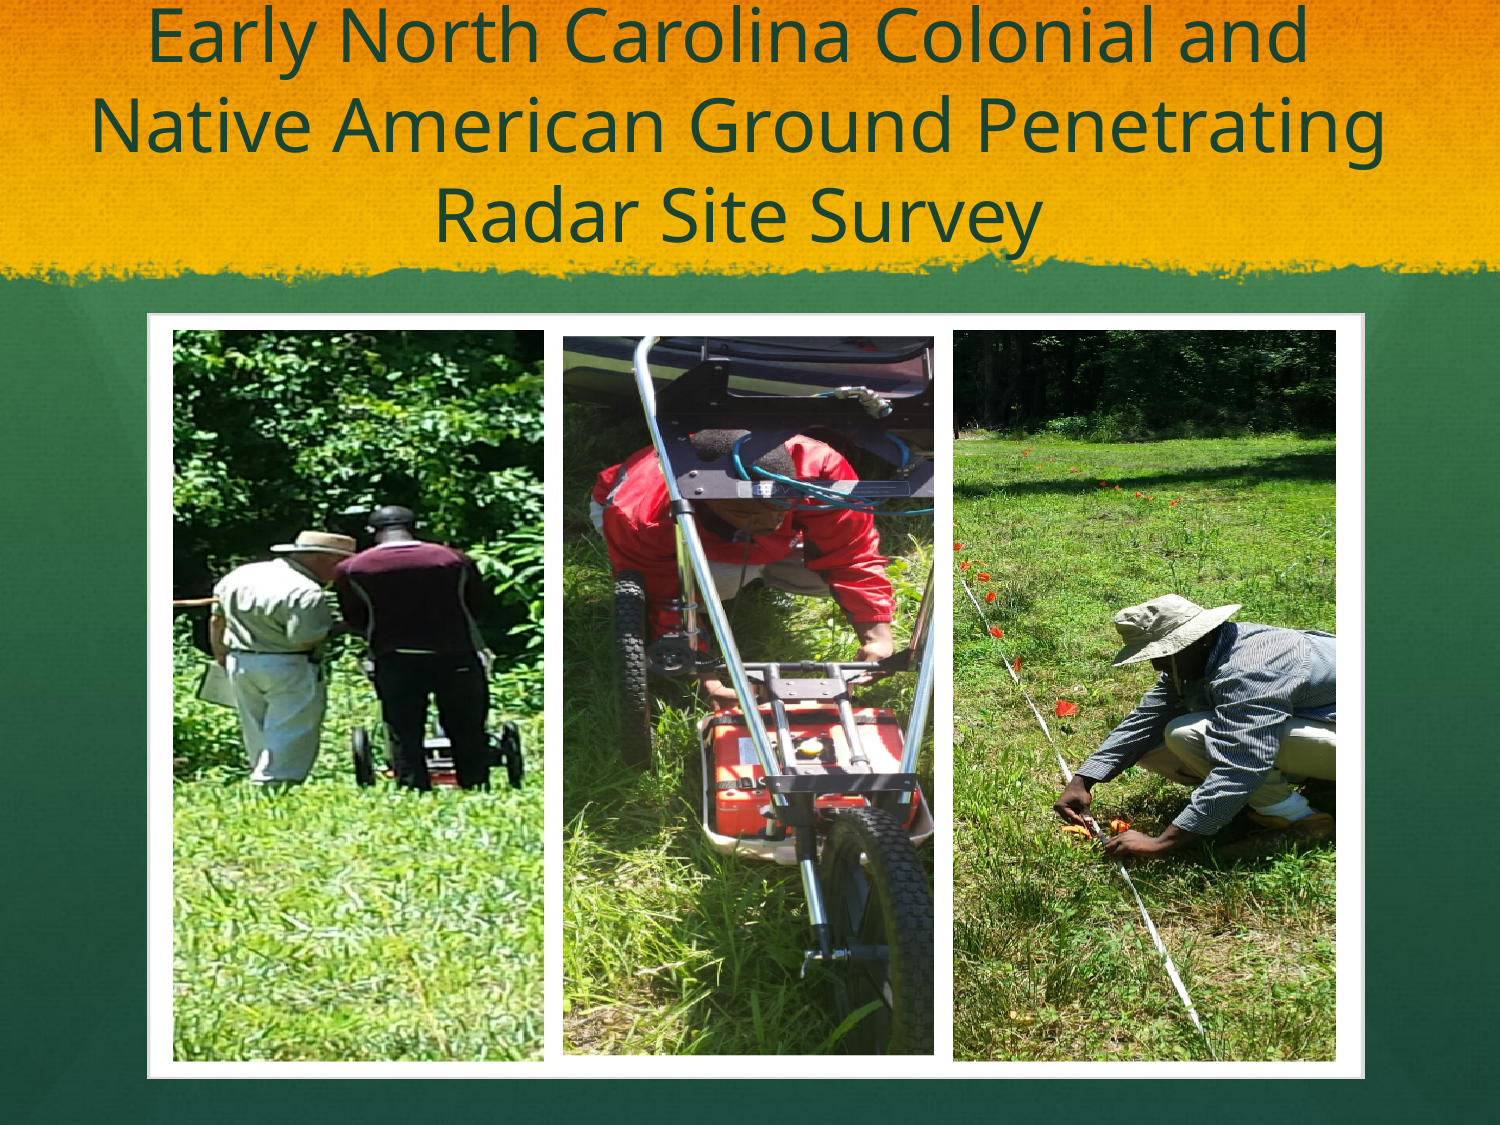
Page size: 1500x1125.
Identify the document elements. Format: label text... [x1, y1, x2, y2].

title Early North Carolina Colonial and Native American Ground Penetrating Radar Site Survey [63, 0, 1414, 286]
picture [0, 0, 1500, 1125]
